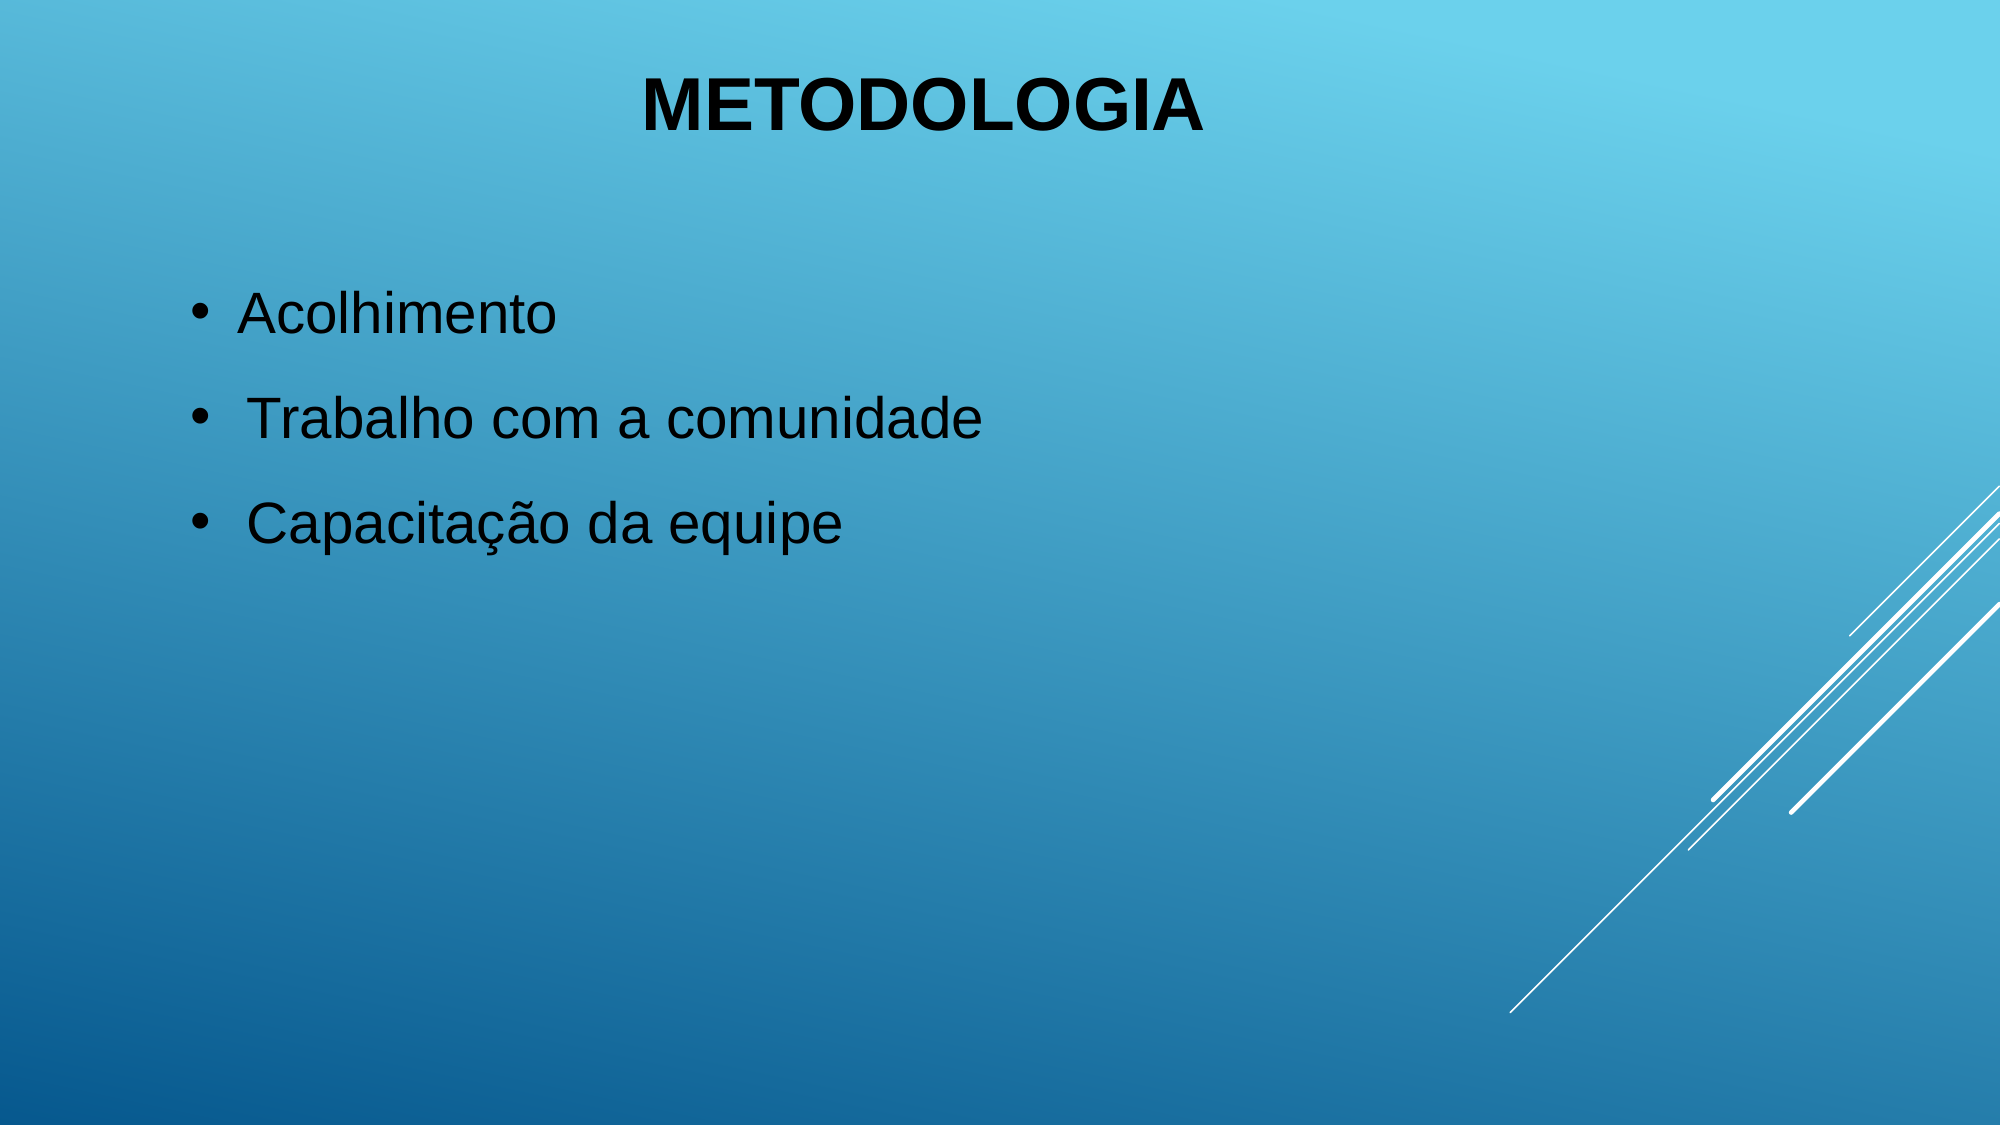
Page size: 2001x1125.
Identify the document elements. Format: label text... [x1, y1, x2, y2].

text_box Acolhimento Trabalho com a comunidade Capacitação da equipe [175, 233, 1803, 563]
text_box [170, 164, 1705, 360]
text_box METODOLOGIA [500, 48, 1348, 154]
